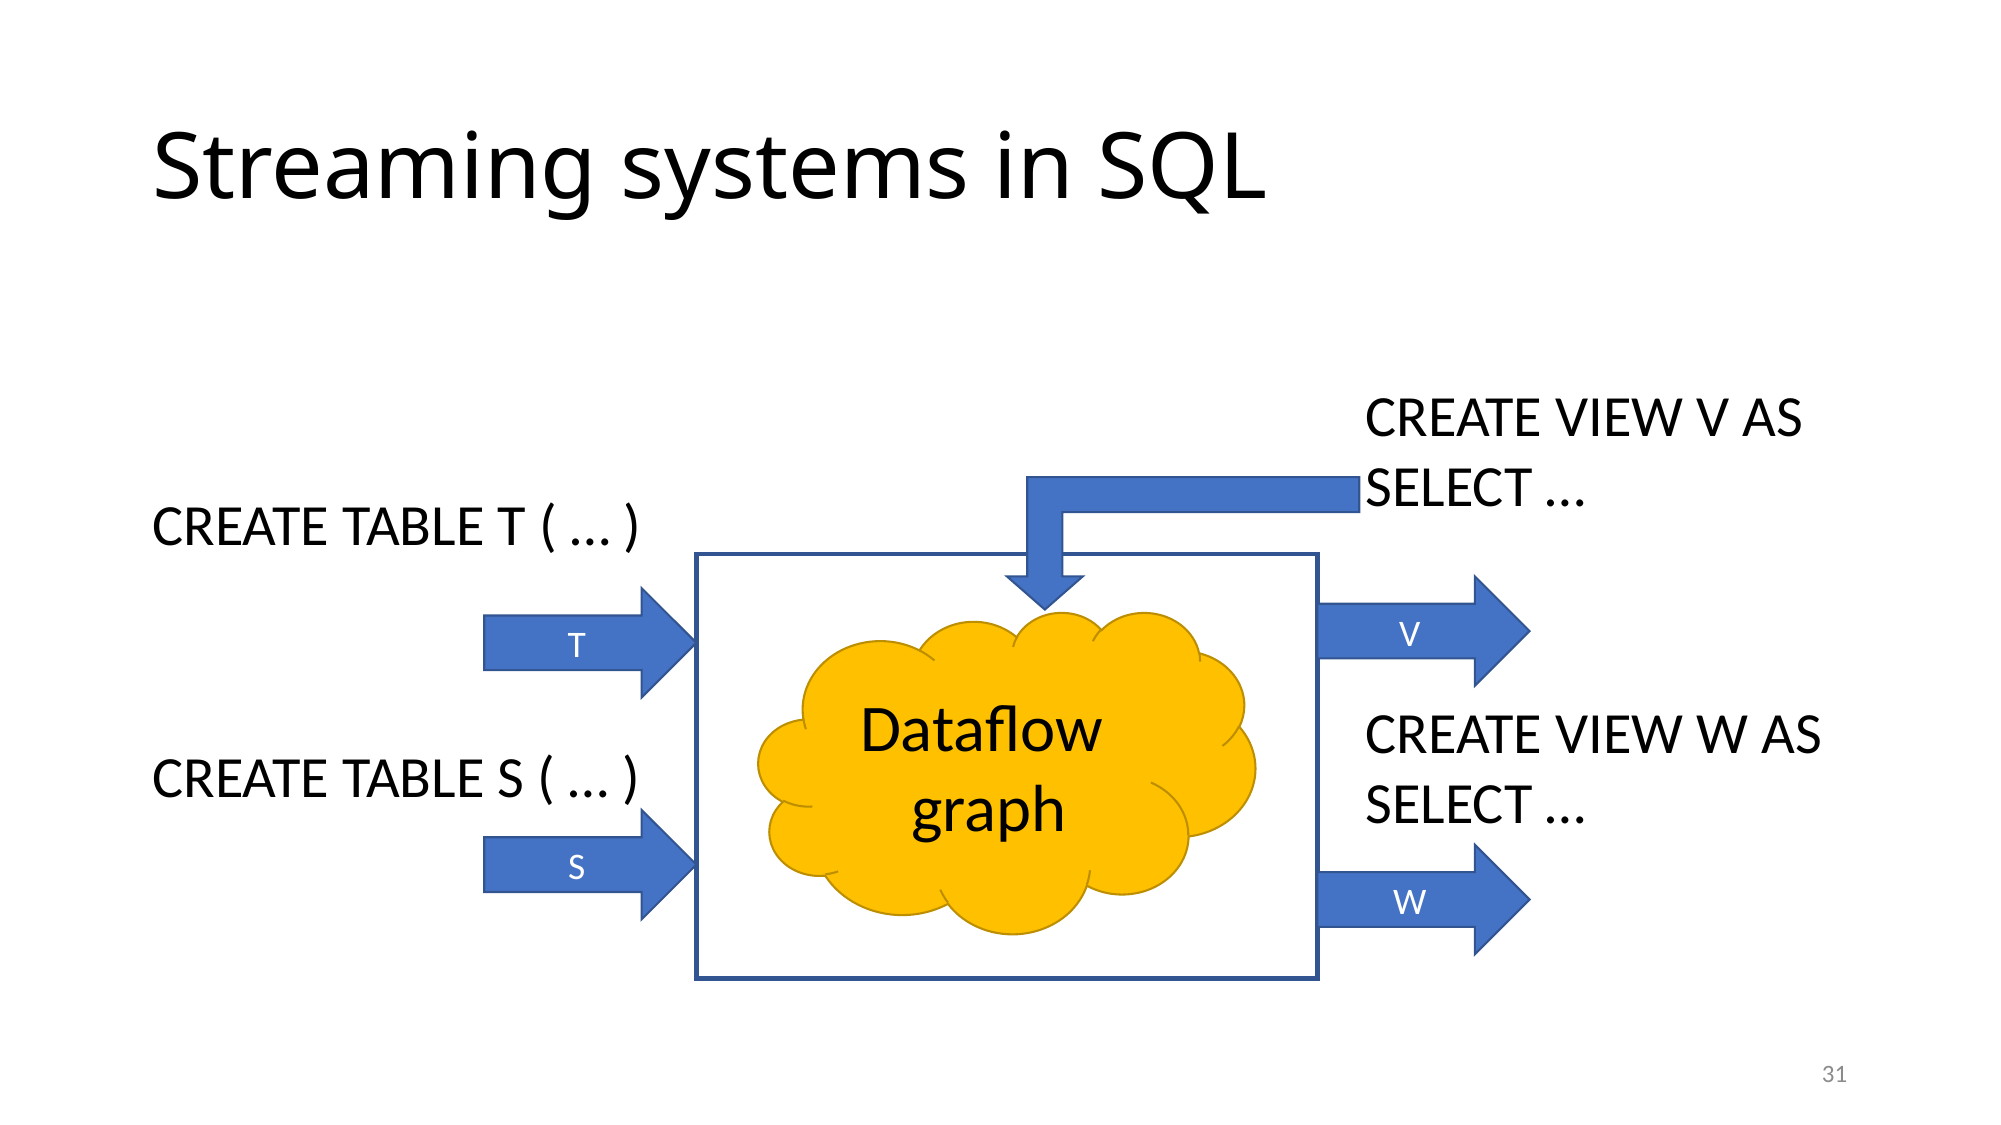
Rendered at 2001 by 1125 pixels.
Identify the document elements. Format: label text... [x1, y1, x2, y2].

list CREATE TABLE T ( … ) CREATE TABLE S ( … ) [137, 487, 759, 1066]
text_box CREATE VIEW W AS SELECT … [1350, 688, 1957, 843]
text_box T [483, 585, 698, 700]
text_box [1004, 476, 1361, 611]
text_box [695, 553, 1318, 979]
text_box V [1316, 573, 1532, 688]
text_box Dataflow graph [757, 611, 1257, 936]
title Streaming systems in SQL [137, 59, 1863, 278]
text_box W [1316, 843, 1532, 957]
text_box CREATE VIEW V AS SELECT … [1350, 371, 1957, 526]
slide_number 31 [1798, 1042, 1863, 1103]
text_box S [483, 807, 698, 922]
